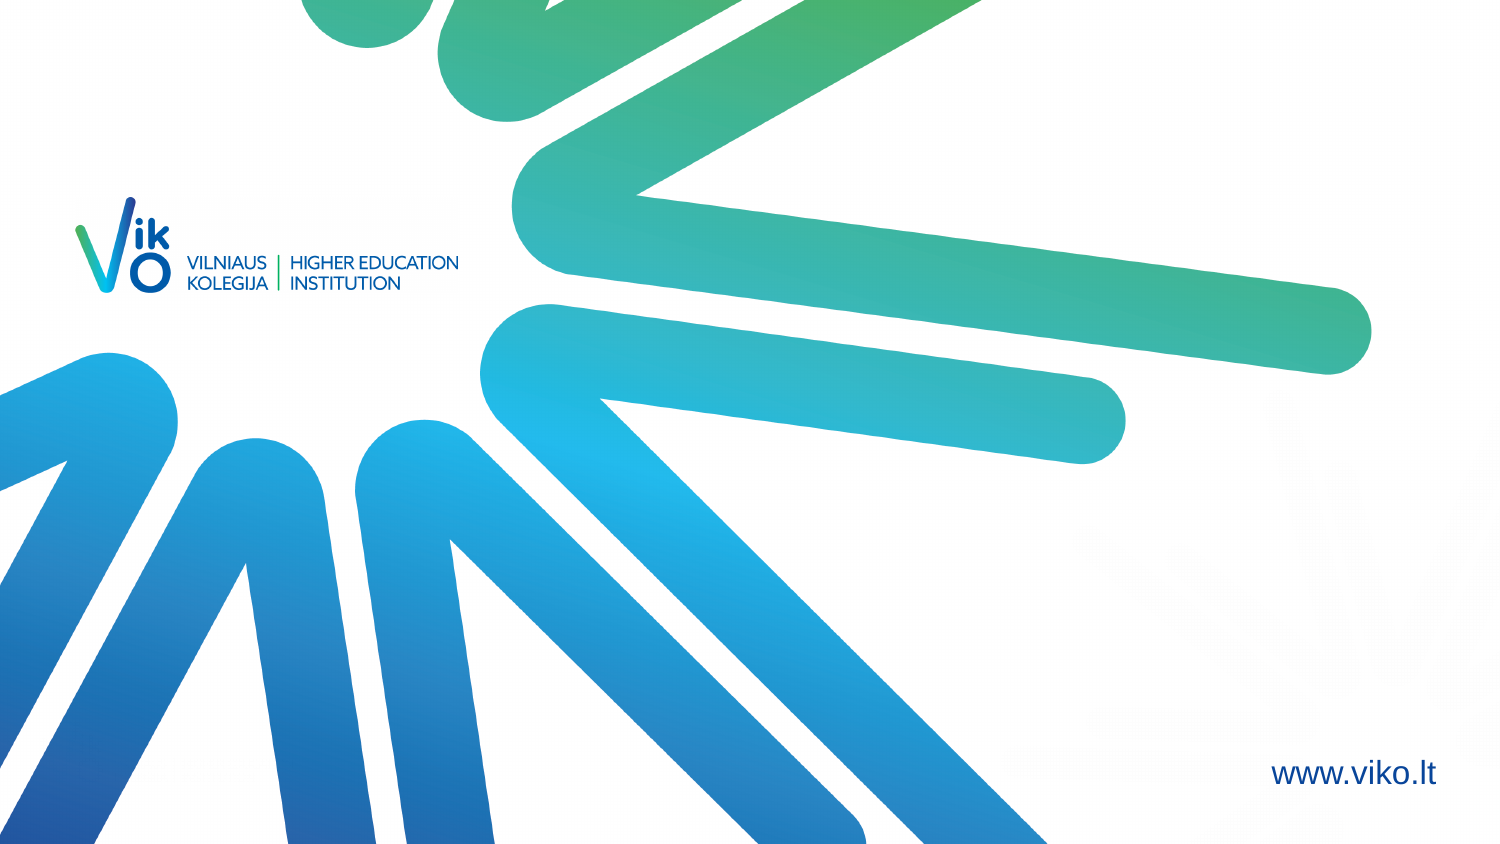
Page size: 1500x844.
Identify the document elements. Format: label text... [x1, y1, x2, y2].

list www.viko.lt [1043, 743, 1452, 804]
picture [0, 0, 1500, 844]
